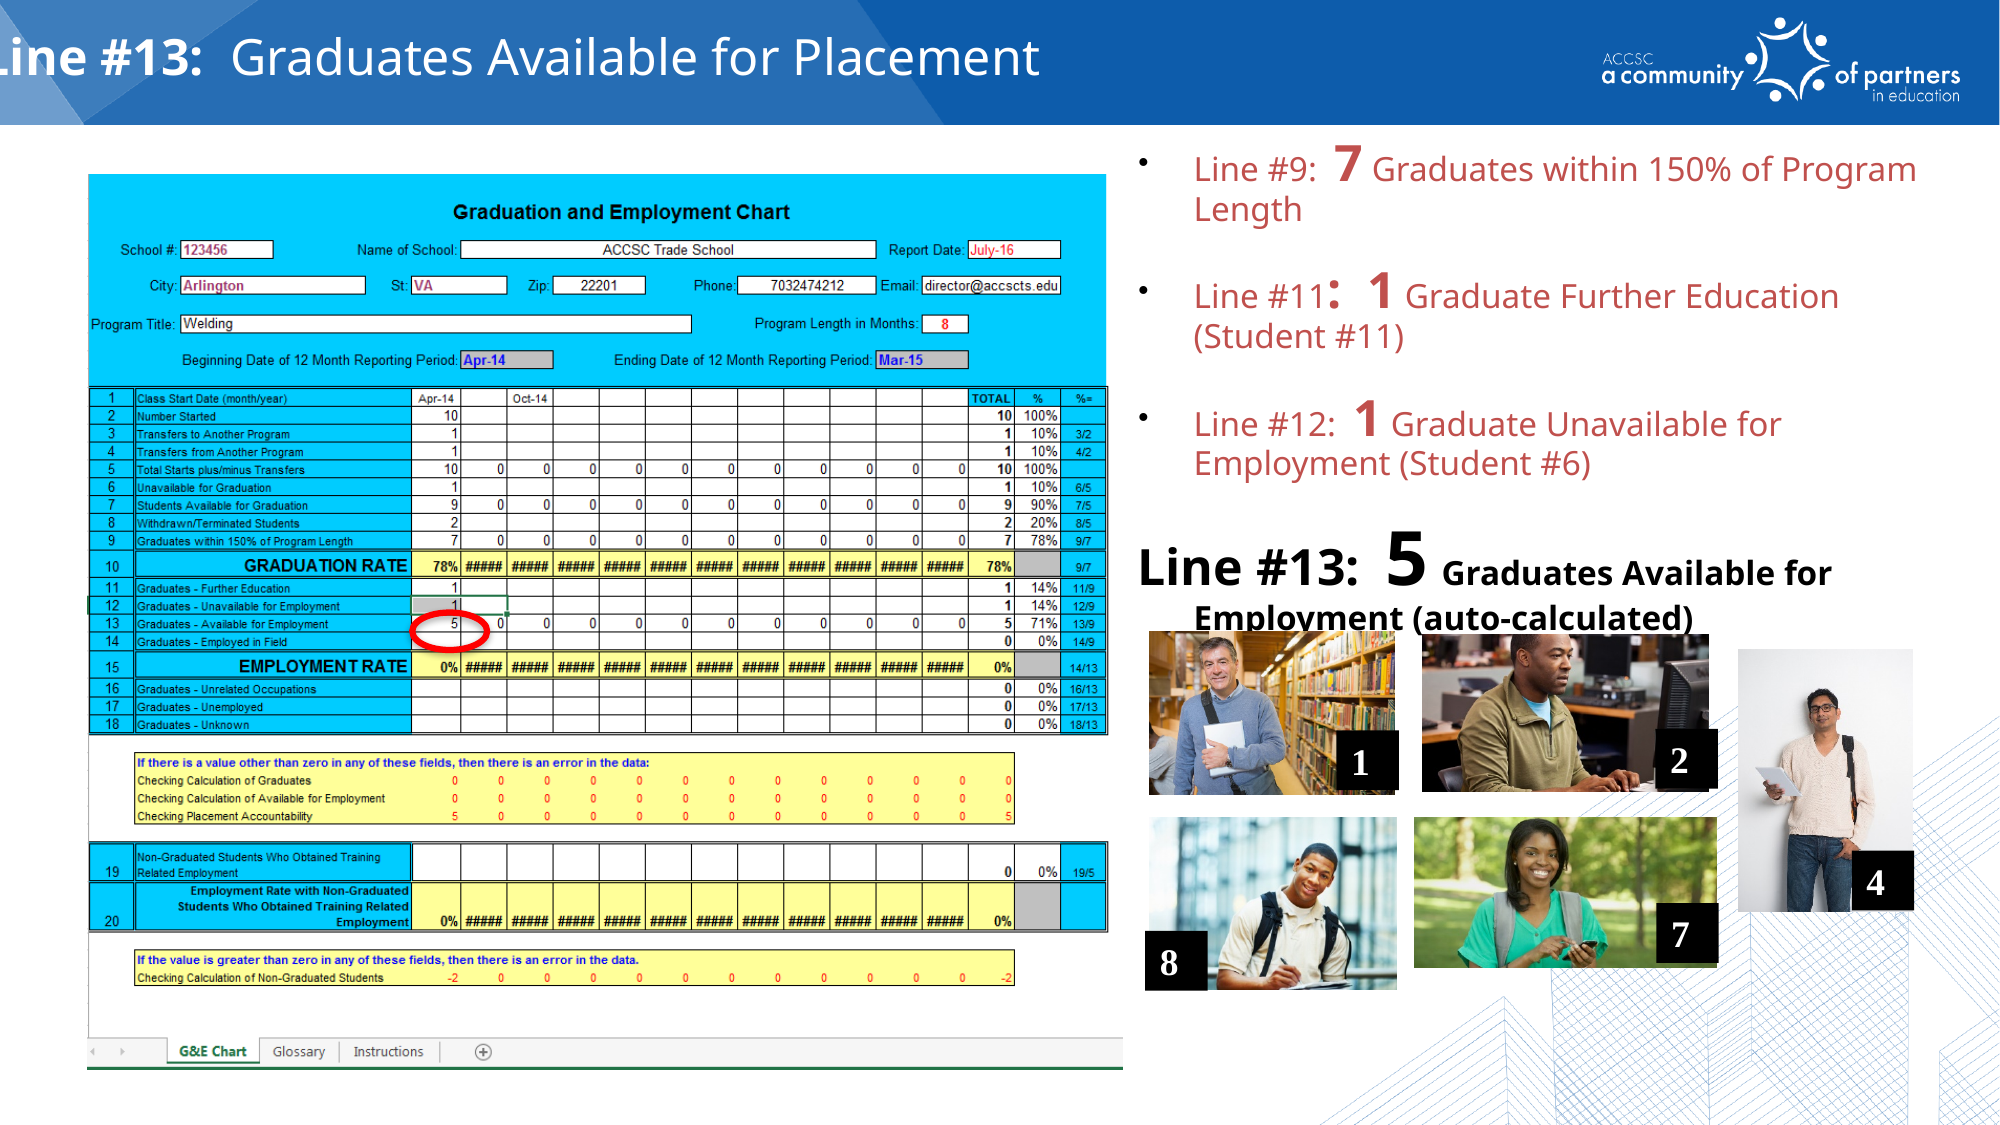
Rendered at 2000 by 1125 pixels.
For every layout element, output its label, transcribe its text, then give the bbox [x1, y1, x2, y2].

picture [0, 0, 2000, 1125]
text_box 2 [1714, 728, 1718, 789]
text_box Line #9: 7 Graduates within 150% of Program Length Line #11: 1 Graduate Further Education (Student #11) Line #12: 1 Graduate Unavailable for Employment (Student #6) Line #13: 5 Graduates Available for Employment (auto-calculated) [1122, 131, 1981, 857]
text_box Line #13: Graduates Available for Placement [0, 24, 1168, 94]
